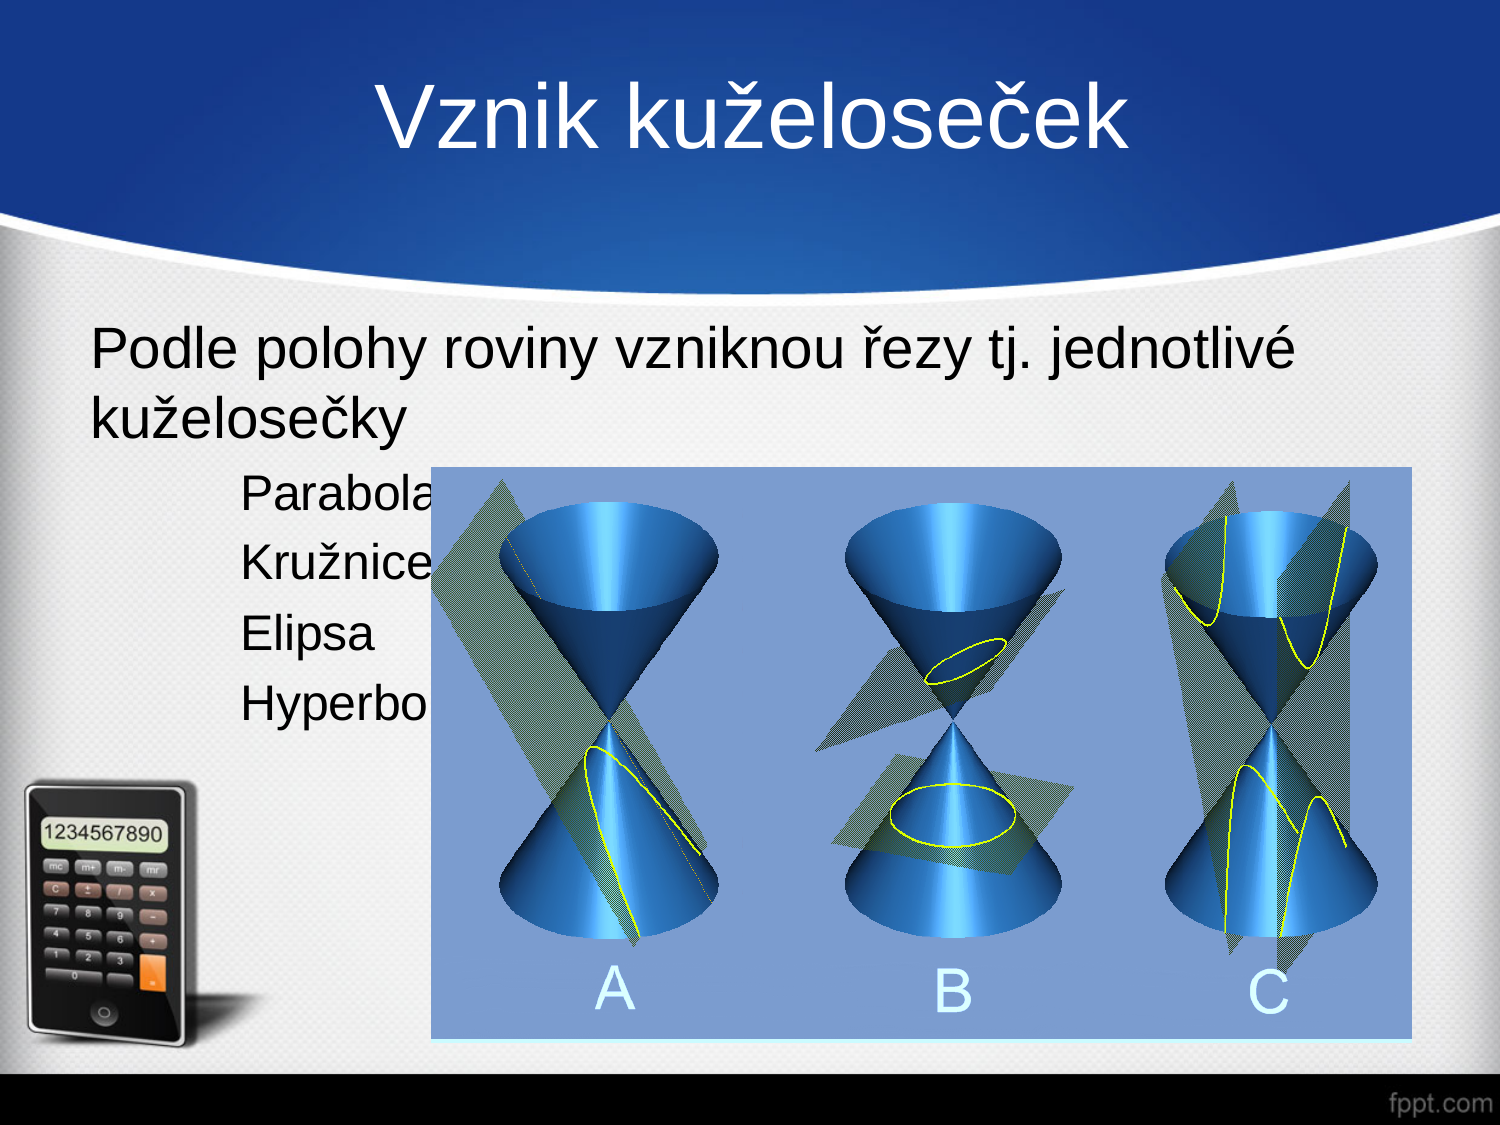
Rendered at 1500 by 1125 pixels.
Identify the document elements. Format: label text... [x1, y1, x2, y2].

title Vznik kuželoseček [64, 31, 1415, 192]
list Podle polohy roviny vzniknou řezy tj. jednotlivé kuželosečky Parabola Kružnice Elipsa Hyperbola [75, 302, 1500, 756]
picture [0, 0, 1500, 1125]
